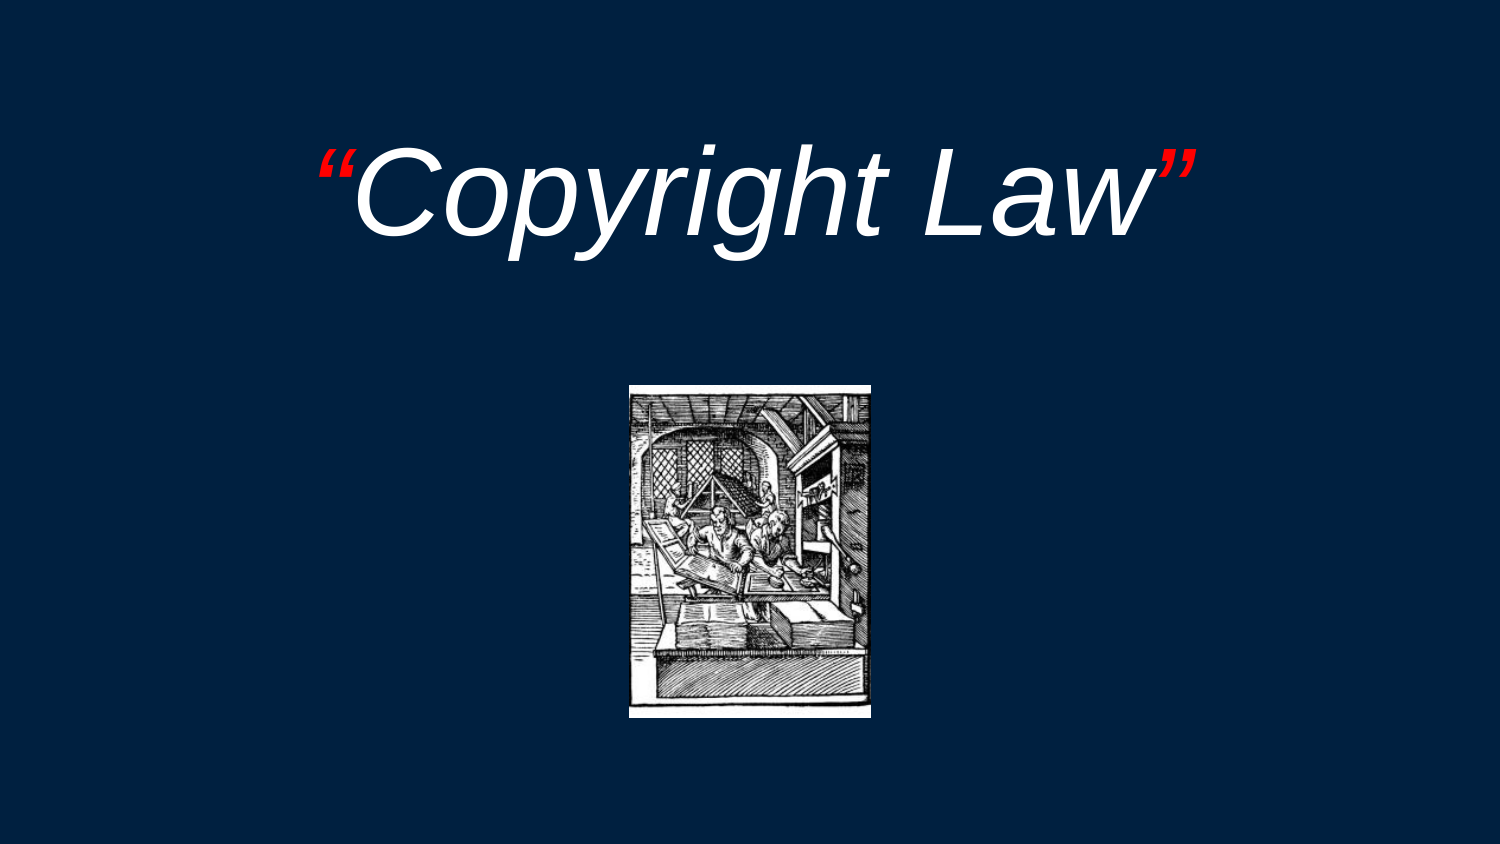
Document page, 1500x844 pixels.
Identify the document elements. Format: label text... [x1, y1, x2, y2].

list “Copyright Law” [207, 102, 1296, 765]
picture [629, 385, 871, 718]
